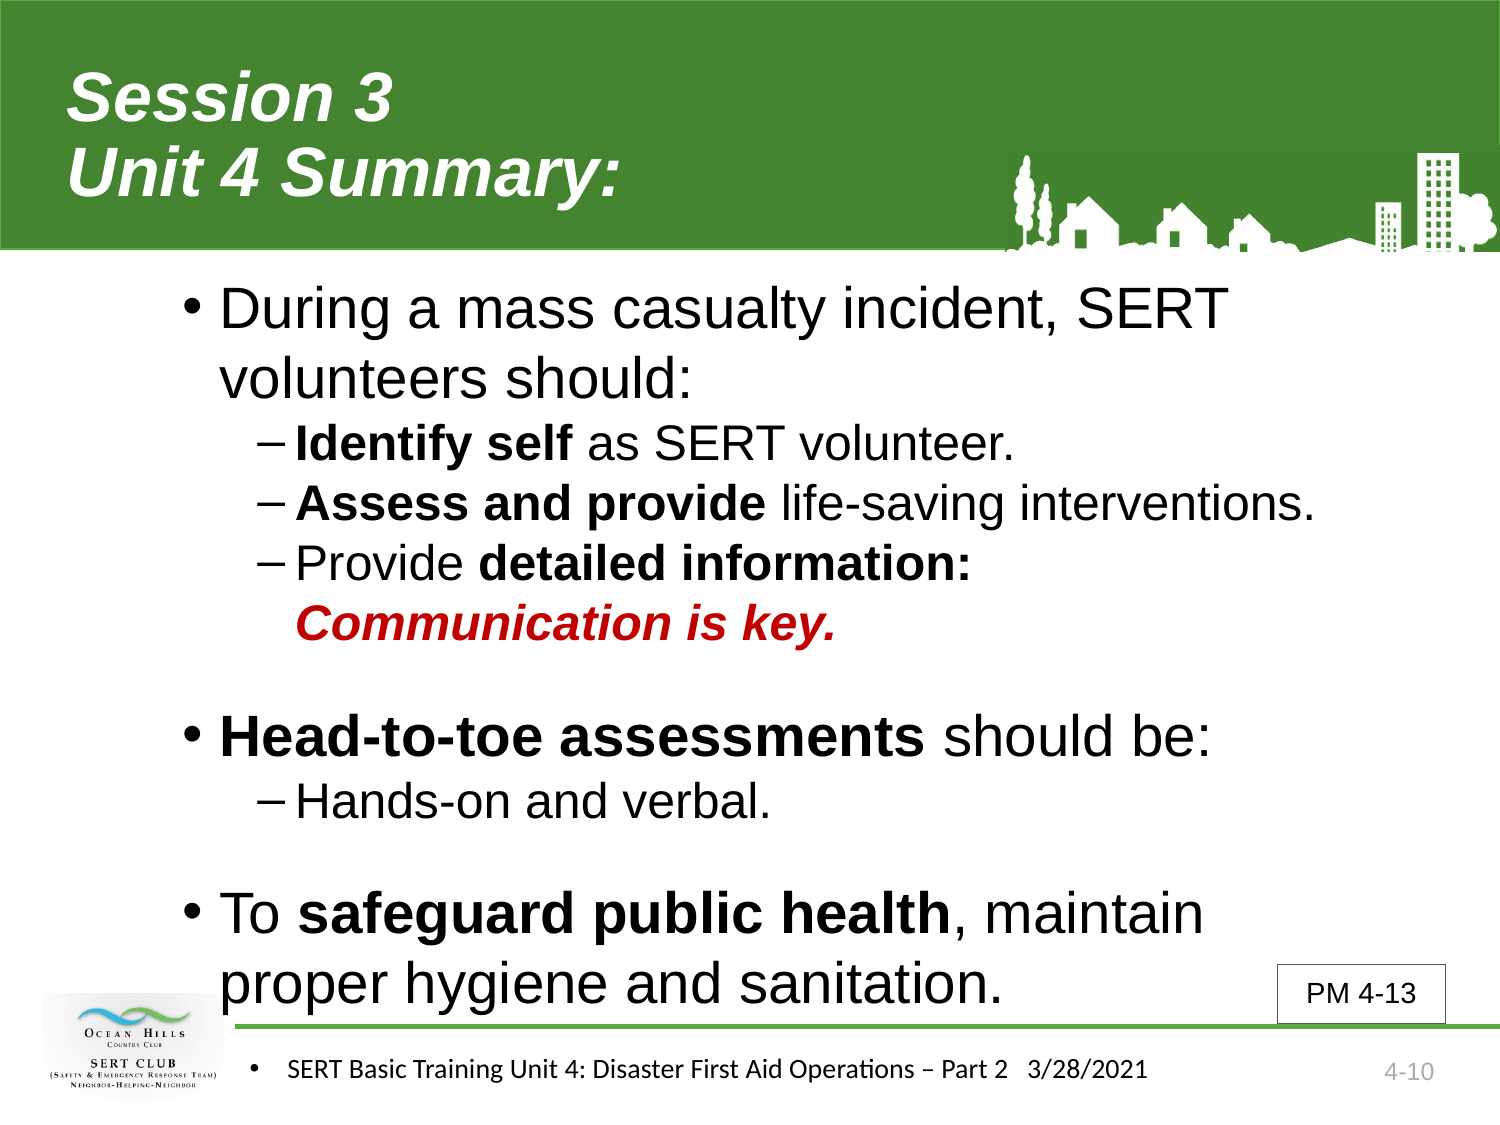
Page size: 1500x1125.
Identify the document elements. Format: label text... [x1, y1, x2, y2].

text_box SERT Basic Training Unit 4: Disaster First Aid Operations – Part 2 3/28/2021 [234, 1047, 1195, 1098]
picture [43, 993, 224, 1102]
list 4-10 [1195, 1047, 1450, 1098]
list During a mass casualty incident, SERT volunteers should: Identify self as SERT volunteer. Assess and provide life-saving interventions. Provide detailed information: Communication is key. Head-to-toe assessments should be: Hands-on and verbal. To safeguard public health, maintain proper hygiene and sanitation. [167, 263, 1404, 1048]
picture [1005, 145, 1500, 252]
list PM 4-13 [1277, 964, 1446, 1024]
title Session 3 Unit 4 Summary: (Unit 4) [51, 52, 1005, 220]
